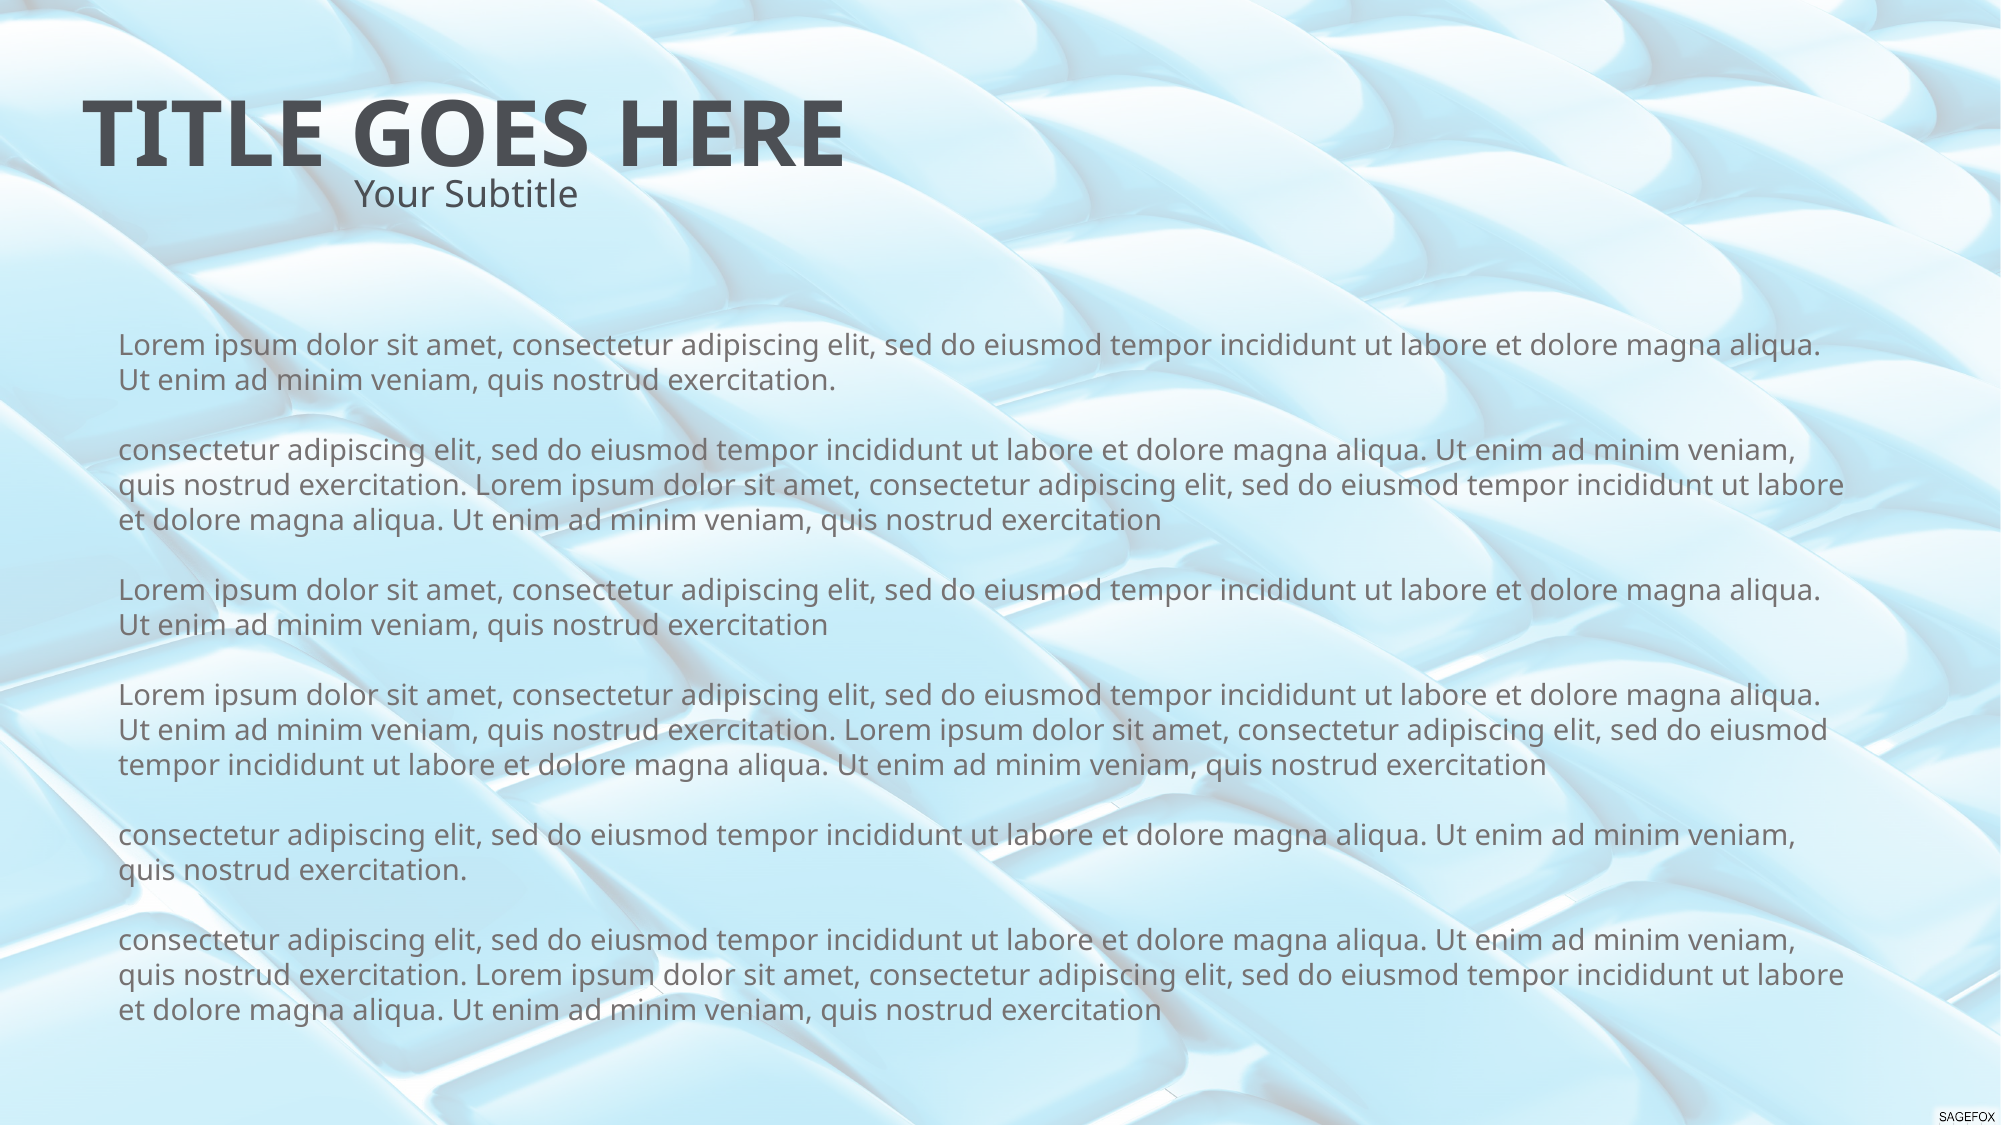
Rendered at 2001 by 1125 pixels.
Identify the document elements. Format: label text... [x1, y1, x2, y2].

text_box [13, 66, 918, 224]
picture [1936, 1111, 1997, 1125]
text_box Lorem ipsum dolor sit amet, consectetur adipiscing elit, sed do eiusmod tempor incididunt ut labore et dolore magna aliqua. Ut enim ad minim veniam, quis nostrud exercitation. consectetur adipiscing elit, sed do eiusmod tempor incididunt ut labore et dolore magna aliqua. Ut enim ad minim veniam, quis nostrud exercitation. Lorem ipsum dolor sit amet, consectetur adipiscing elit, sed do eiusmod tempor incididunt ut labore et dolore magna aliqua. Ut enim ad minim veniam, quis nostrud exercitation Lorem ipsum dolor sit amet, consectetur adipiscing elit, sed do eiusmod tempor incididunt ut labore et dolore magna aliqua. Ut enim ad minim veniam, quis nostrud exercitation Lorem ipsum dolor sit amet, consectetur adipiscing elit, sed do eiusmod tempor incididunt ut labore et dolore magna aliqua. Ut enim ad minim veniam, quis nostrud exercitation. Lorem ipsum dolor sit amet, consectetur adipiscing elit, sed do eiusmod tempor incididunt ut labore et dolore magna aliqua. Ut enim ad minim veniam, quis nostrud exercitation consectetur adipiscing elit, sed do eiusmod tempor incididunt ut labore et dolore magna aliqua. Ut enim ad minim veniam, quis nostrud exercitation. consectetur adipiscing elit, sed do eiusmod tempor incididunt ut labore et dolore magna aliqua. Ut enim ad minim veniam, quis nostrud exercitation. Lorem ipsum dolor sit amet, consectetur adipiscing elit, sed do eiusmod tempor incididunt ut labore et dolore magna aliqua. Ut enim ad minim veniam, quis nostrud exercitation [103, 319, 1866, 1069]
